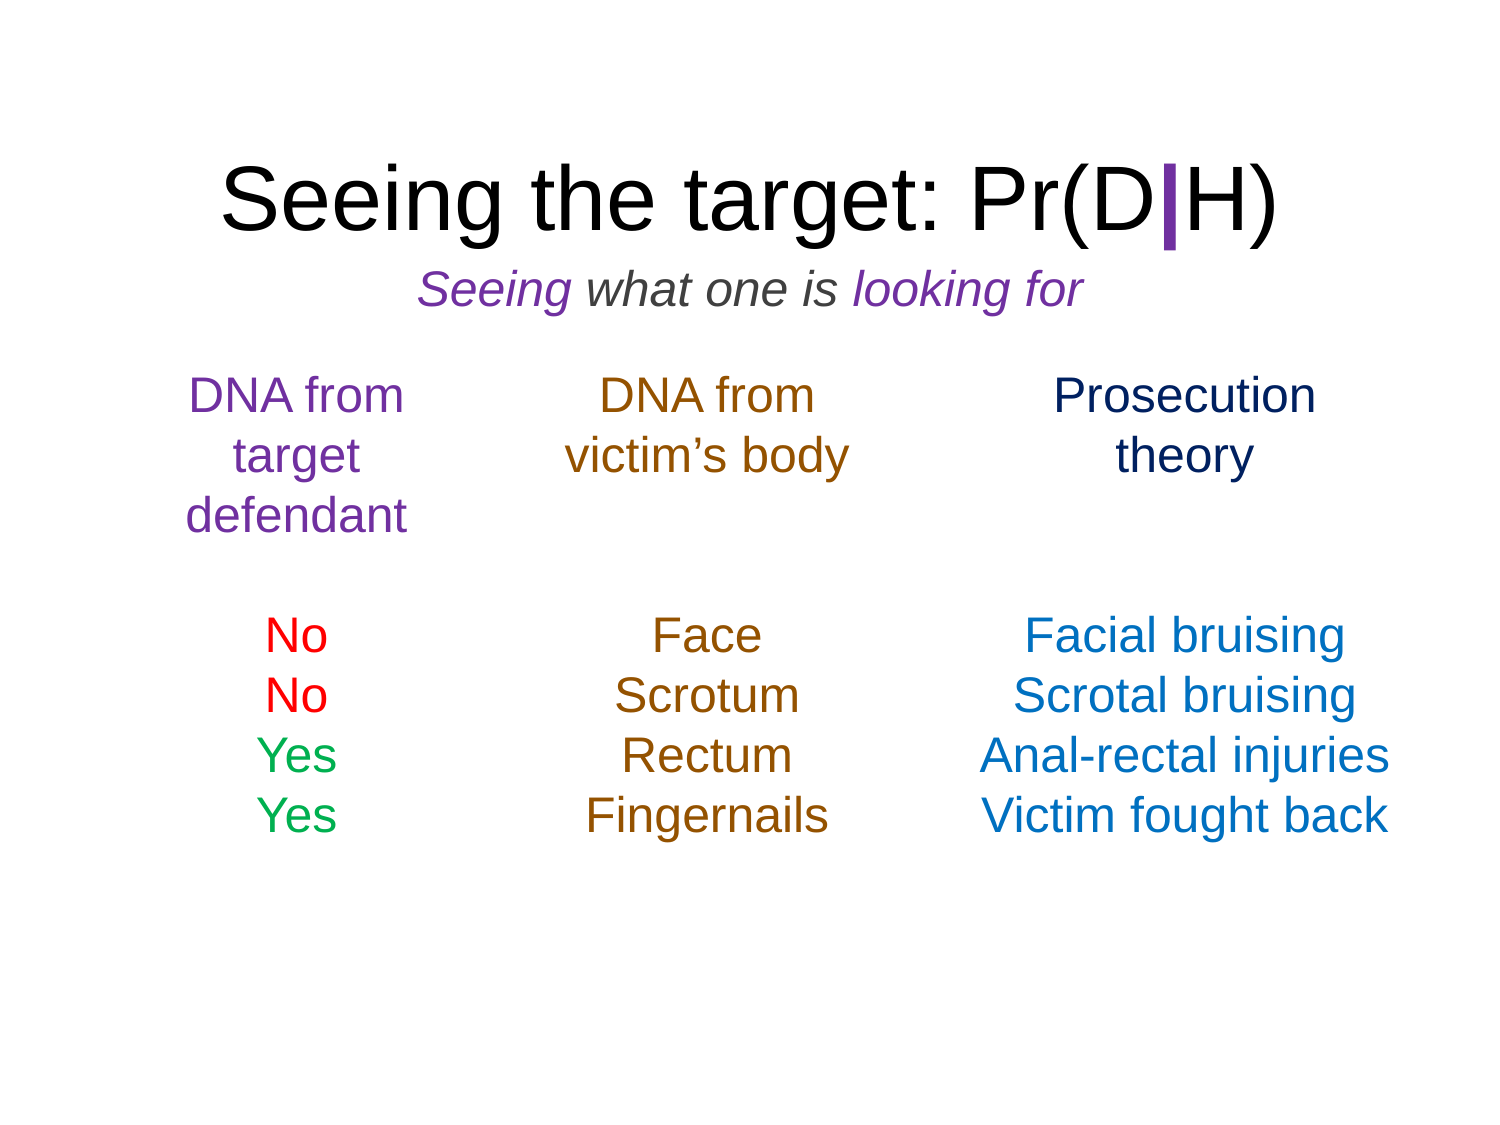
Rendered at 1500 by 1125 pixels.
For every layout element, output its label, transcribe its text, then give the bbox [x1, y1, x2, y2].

text_box Seeing what one is looking for [401, 249, 1099, 325]
text_box Prosecution theory Facial bruising Scrotal bruising Anal-rectal injuries Victim fought back [959, 355, 1411, 851]
text_box DNA from victim’s body Face Scrotum Rectum Fingernails [533, 355, 882, 851]
text_box DNA from target defendant No No Yes Yes [122, 355, 471, 851]
title Seeing the target: Pr(D|H) [112, 99, 1388, 288]
